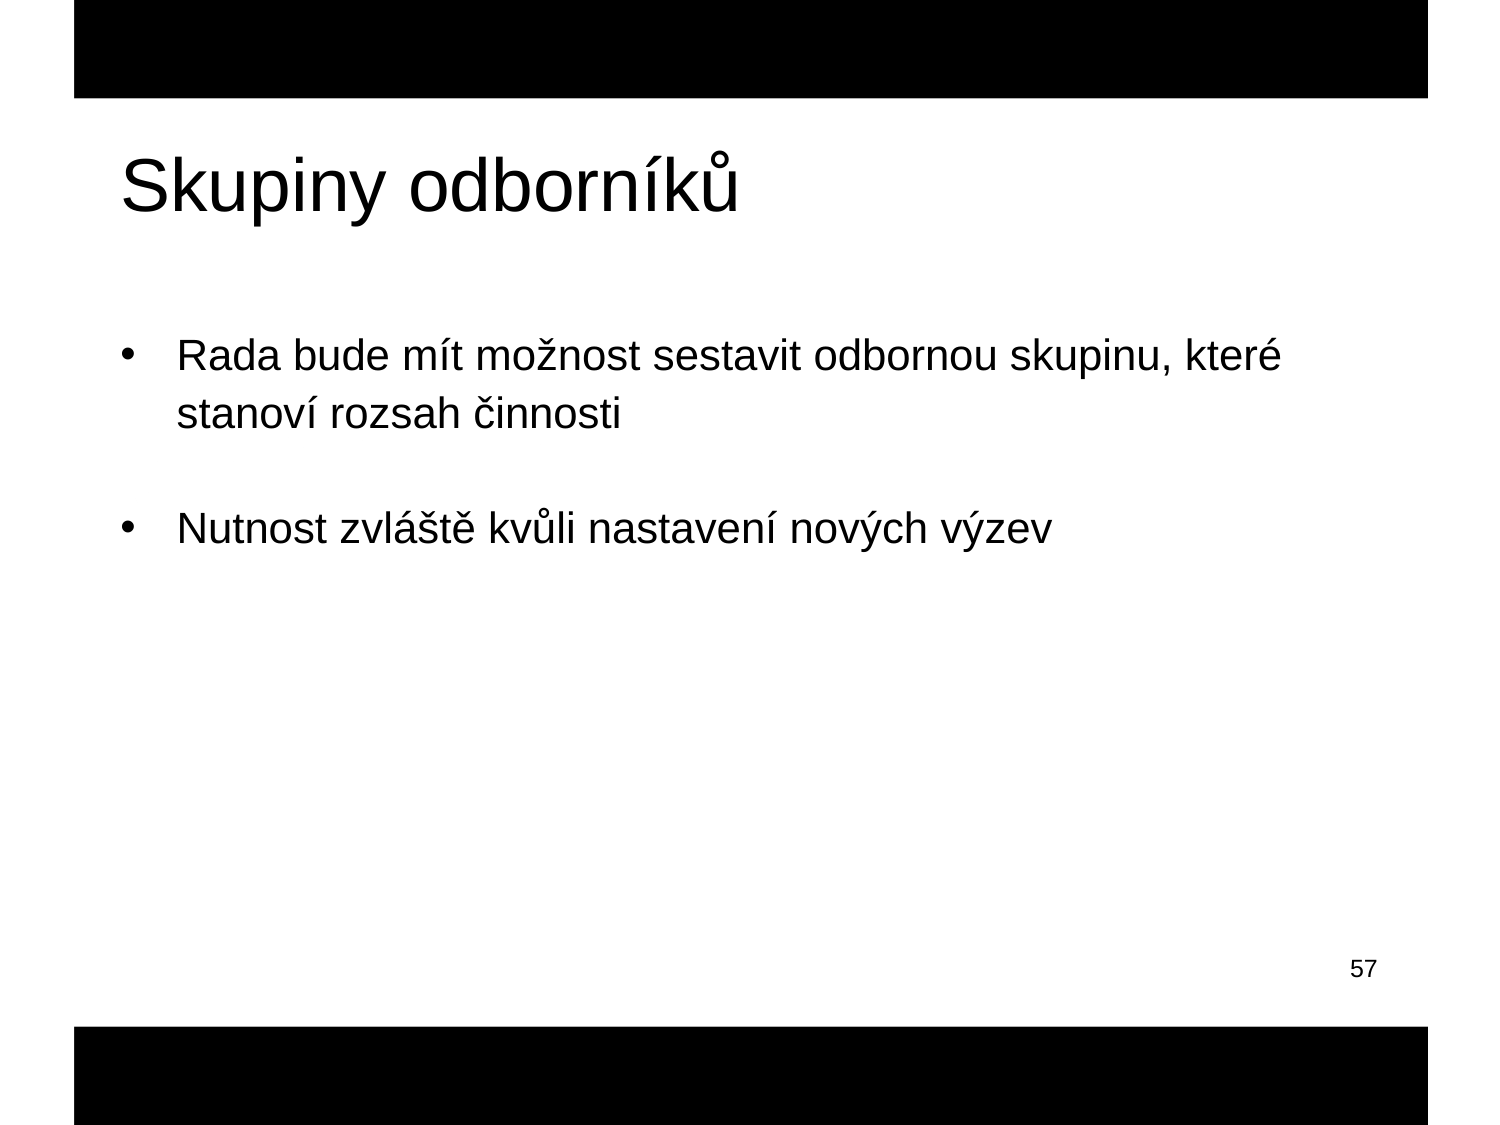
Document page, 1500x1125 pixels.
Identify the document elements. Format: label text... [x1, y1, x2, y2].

picture [0, 0, 1500, 1125]
slide_number 57 [1042, 937, 1393, 998]
list Skupiny odborníků Rada bude mít možnost sestavit odbornou skupinu, které stanoví rozsah činnosti Nutnost zvláště kvůli nastavení nových výzev [105, 128, 1360, 1008]
